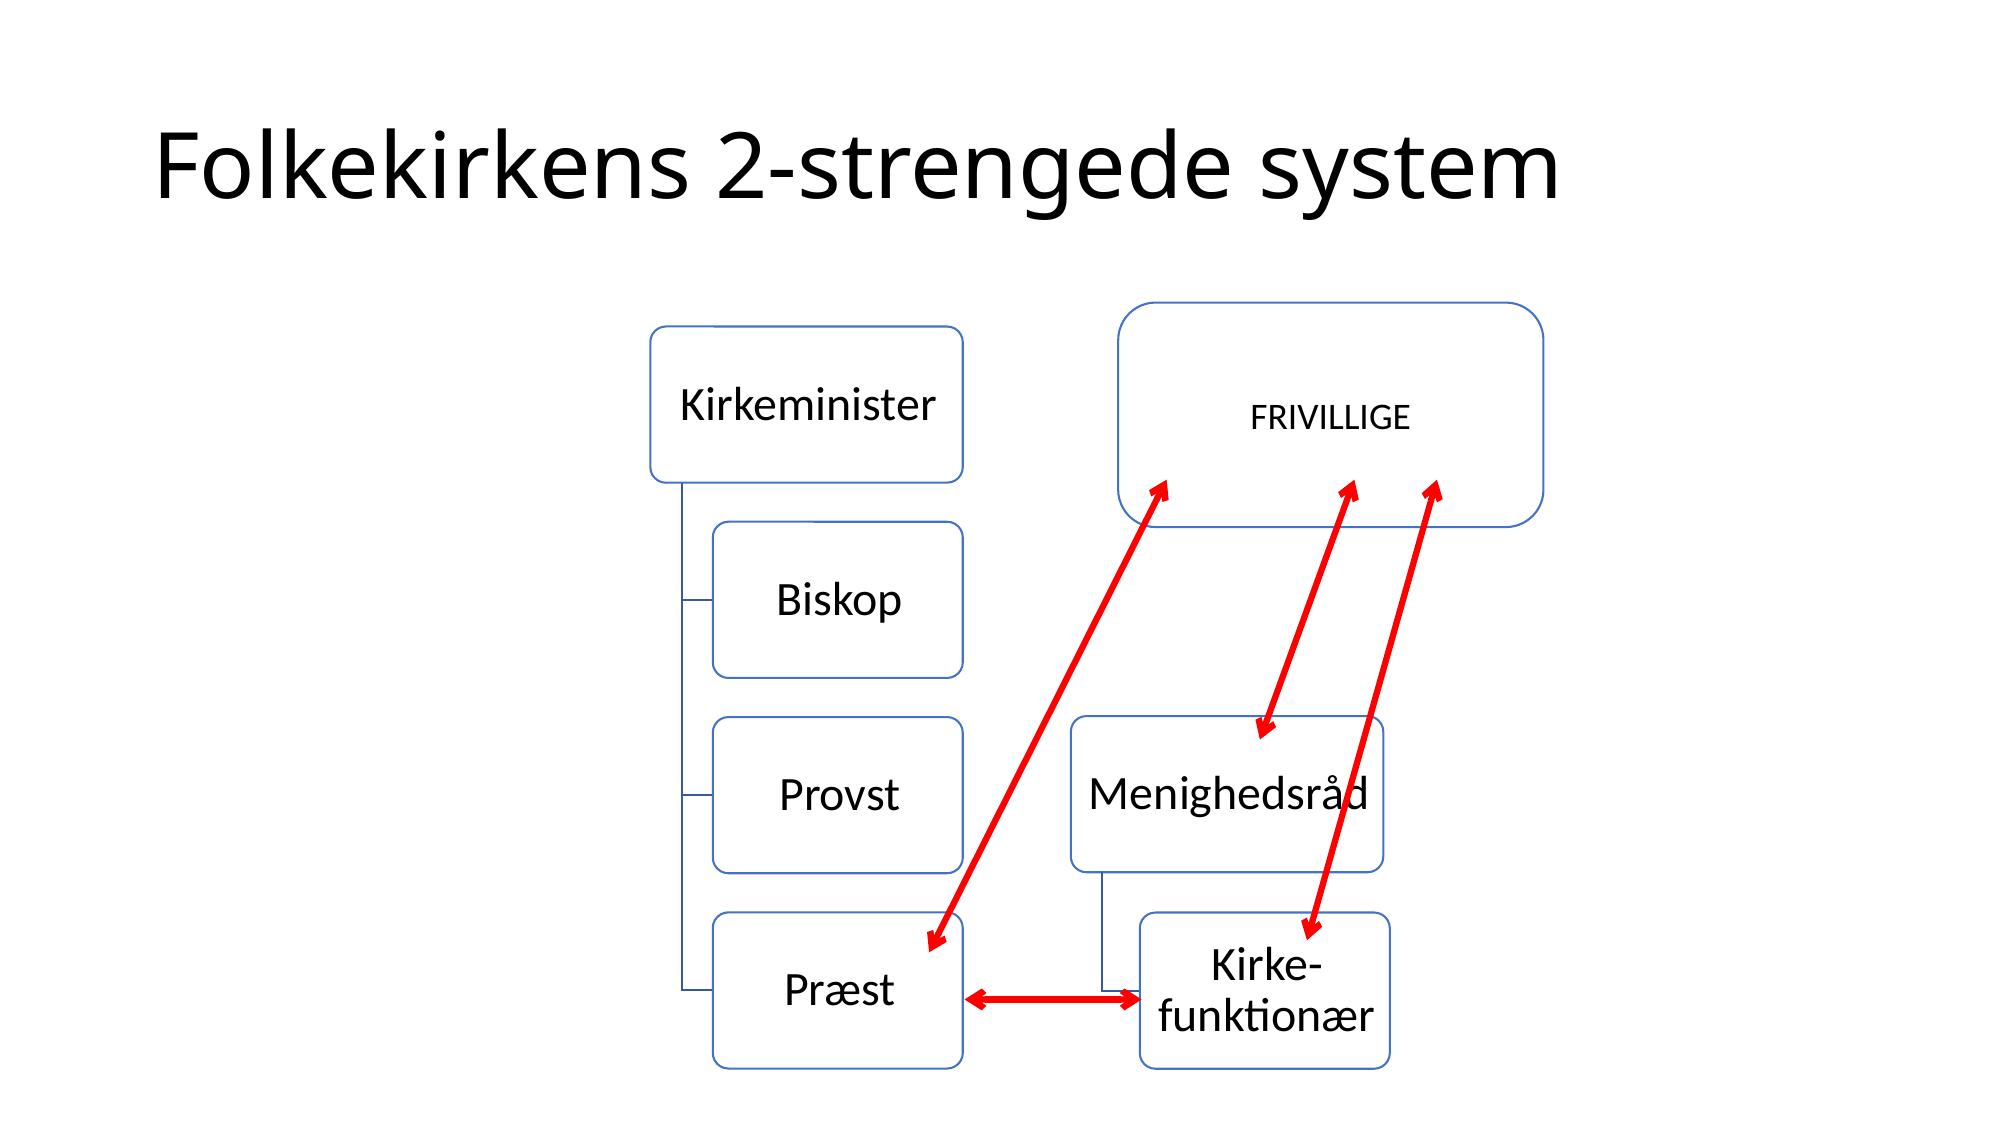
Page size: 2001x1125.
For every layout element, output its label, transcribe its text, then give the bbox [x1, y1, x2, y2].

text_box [929, 479, 1167, 953]
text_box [1259, 479, 1306, 740]
text_box FRIVILLIGE [1119, 301, 1542, 326]
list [326, 326, 1677, 1069]
title Folkekirkens 2-strengede system [137, 59, 1863, 278]
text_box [1306, 479, 1437, 941]
